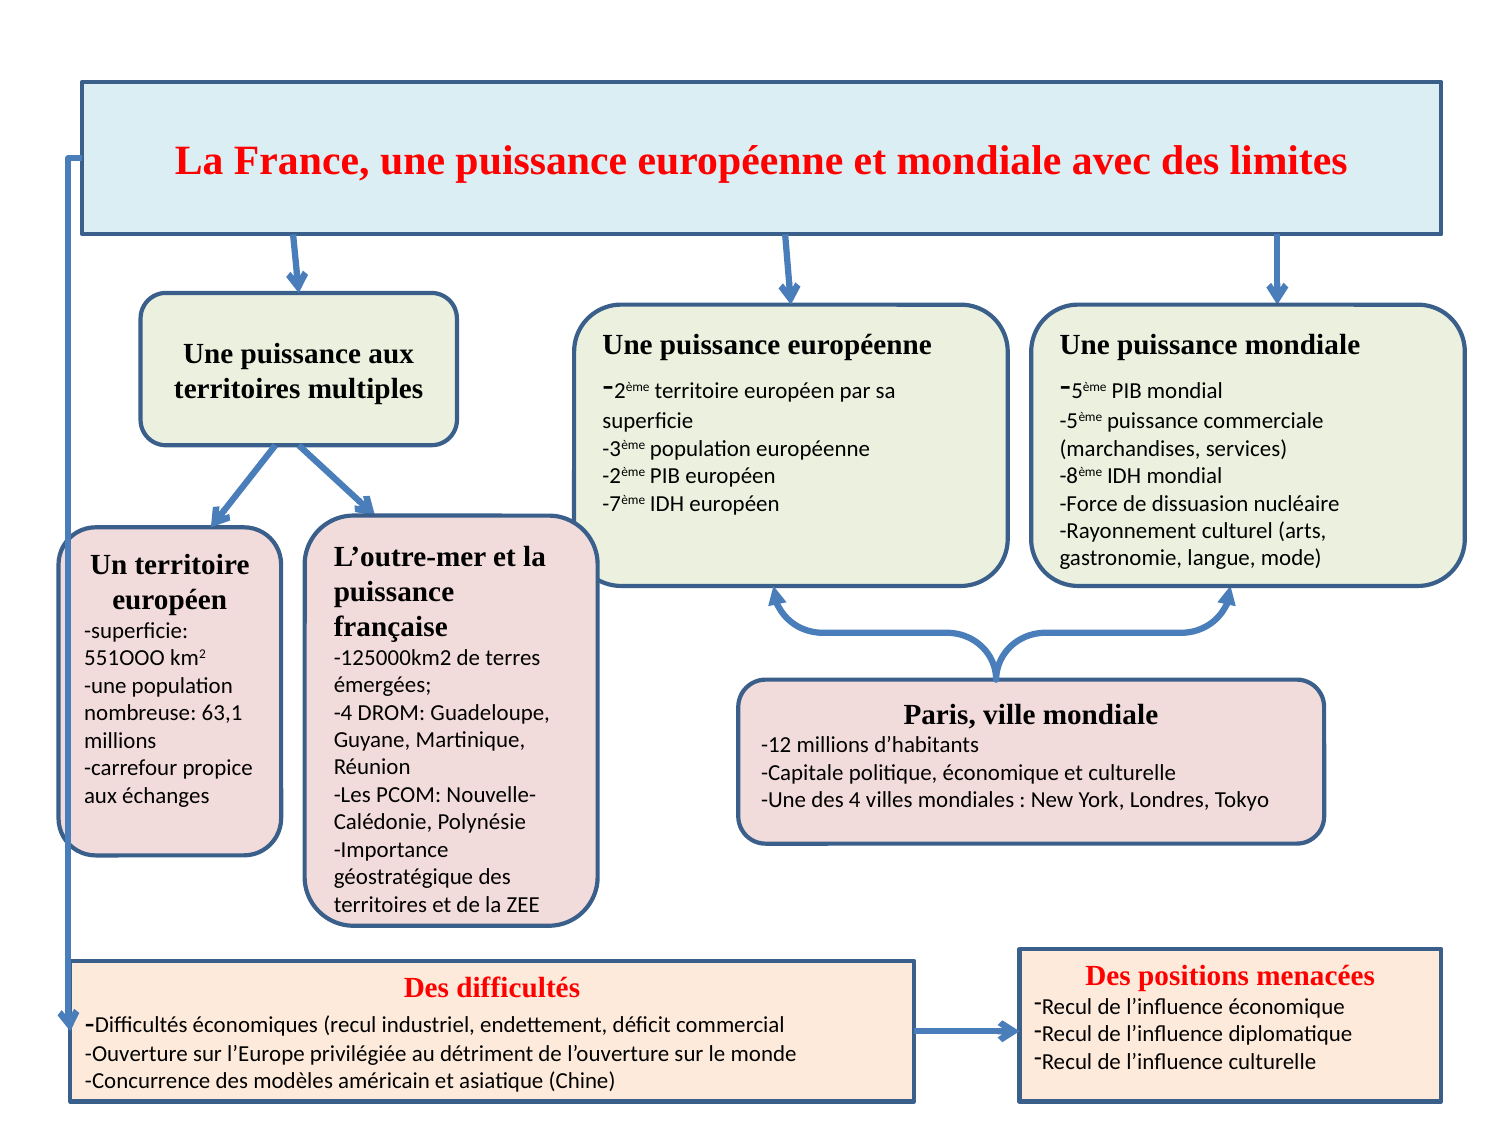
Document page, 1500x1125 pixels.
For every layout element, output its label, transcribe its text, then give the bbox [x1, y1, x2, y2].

text_box Paris, ville mondiale -12 millions d’habitants -Capitale politique, économique et culturelle -Une des 4 villes mondiales : New York, Londres, Tokyo [736, 677, 1327, 846]
text_box Des difficultés -Difficultés économiques (recul industriel, endettement, déficit commercial -Ouverture sur l’Europe privilégiée au détriment de l’ouverture sur le monde -Concurrence des modèles américain et asiatique (Chine) [68, 959, 916, 1104]
text_box Des positions menacées Recul de l’influence économique Recul de l’influence diplomatique Recul de l’influence culturelle [1017, 947, 1443, 1104]
text_box Une puissance européenne -2ème territoire européen par sa superficie -3ème population européenne -2ème PIB européen -7ème IDH européen [571, 302, 1010, 589]
text_box Un territoire européen -superficie: 551OOO km2 -une population nombreuse: 63,1 millions -carrefour propice aux échanges [56, 541, 64, 842]
text_box [769, 585, 1235, 681]
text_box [201, 453, 285, 519]
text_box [301, 442, 373, 519]
text_box Un territoire européen -superficie: 551OOO km2 -une population nombreuse: 63,1 millions -carrefour propice aux échanges [87, 525, 284, 858]
text_box L’outre-mer et la puissance française -125000km2 de terres émergées; -4 DROM: Guadeloupe, Guyane, Martinique, Réunion -Les PCOM: Nouvelle-Calédonie, Polynésie -Importance géostratégique des territoires et de la ZEE [302, 513, 600, 928]
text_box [70, 157, 83, 1032]
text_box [266, 260, 326, 267]
text_box Une puissance aux territoires multiples [138, 290, 460, 448]
text_box La France, une puissance européenne et mondiale avec des limites [80, 80, 1443, 236]
text_box Une puissance mondiale -5ème PIB mondial -5ème puissance commerciale (marchandises, services) -8ème IDH mondial -Force de dissuasion nucléaire -Rayonnement culturel (arts, gastronomie, langue, mode) [1029, 302, 1467, 589]
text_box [752, 266, 824, 273]
